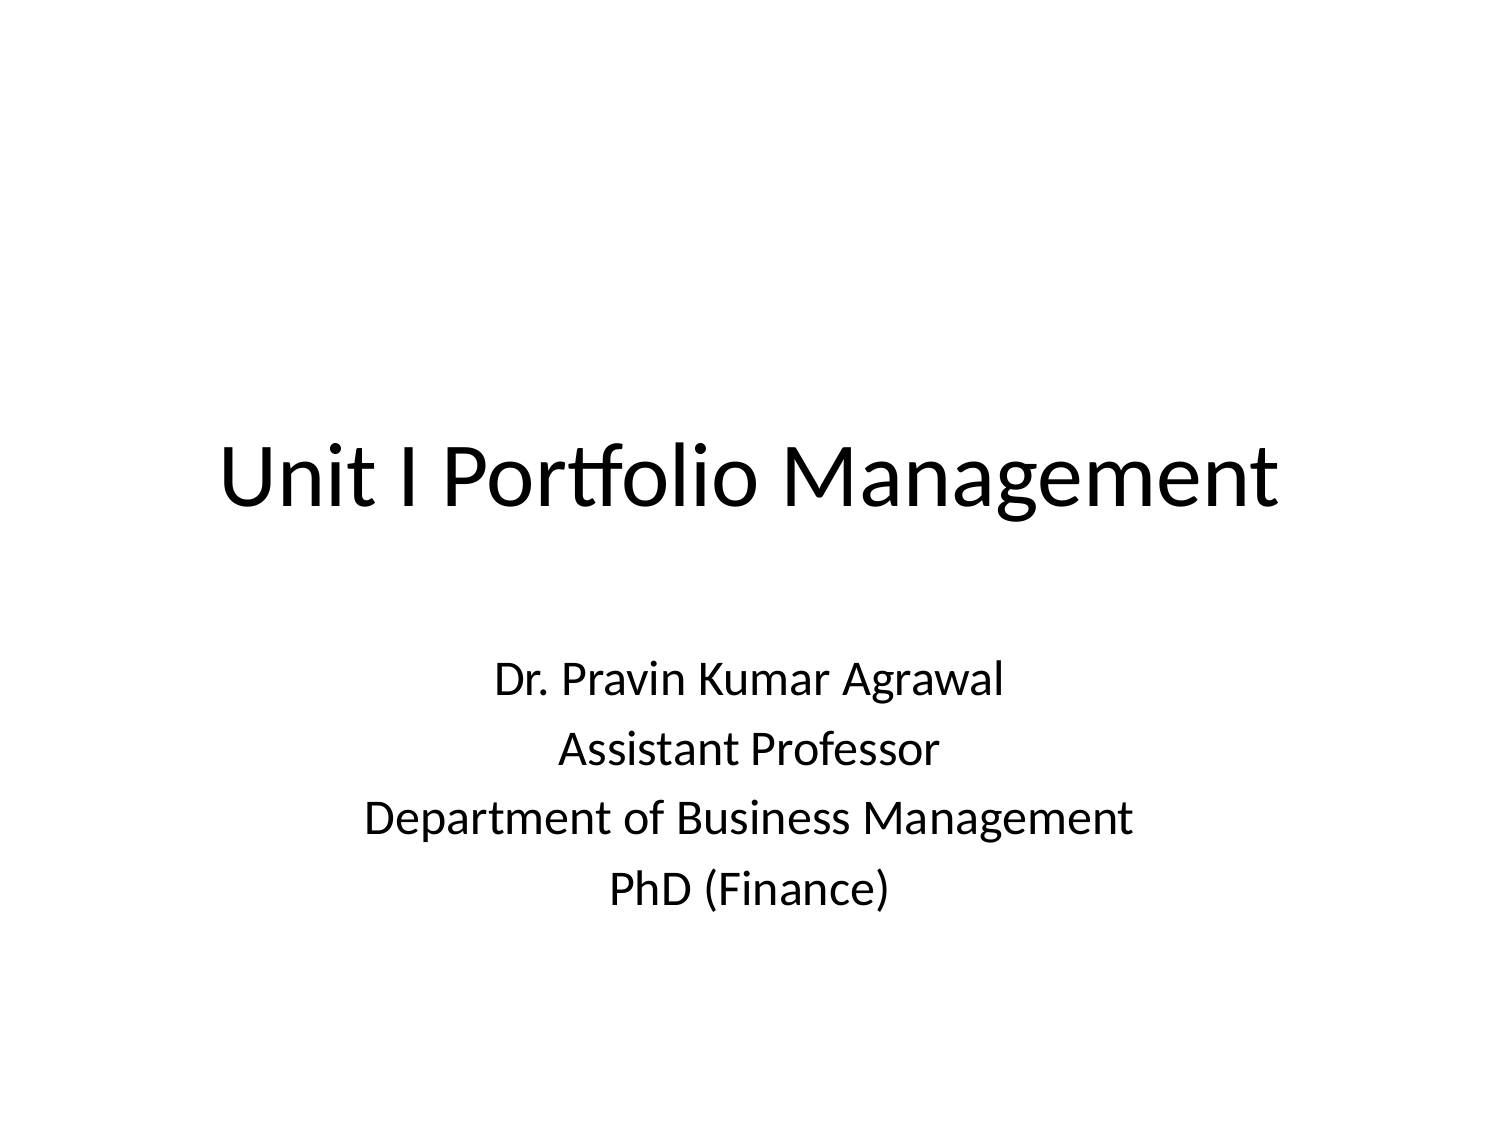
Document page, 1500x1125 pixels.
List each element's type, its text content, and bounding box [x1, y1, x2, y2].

subtitle Dr. Pravin Kumar Agrawal Assistant Professor Department of Business Management PhD (Finance) [225, 637, 1275, 925]
title Unit I Portfolio Management [112, 349, 1388, 591]
